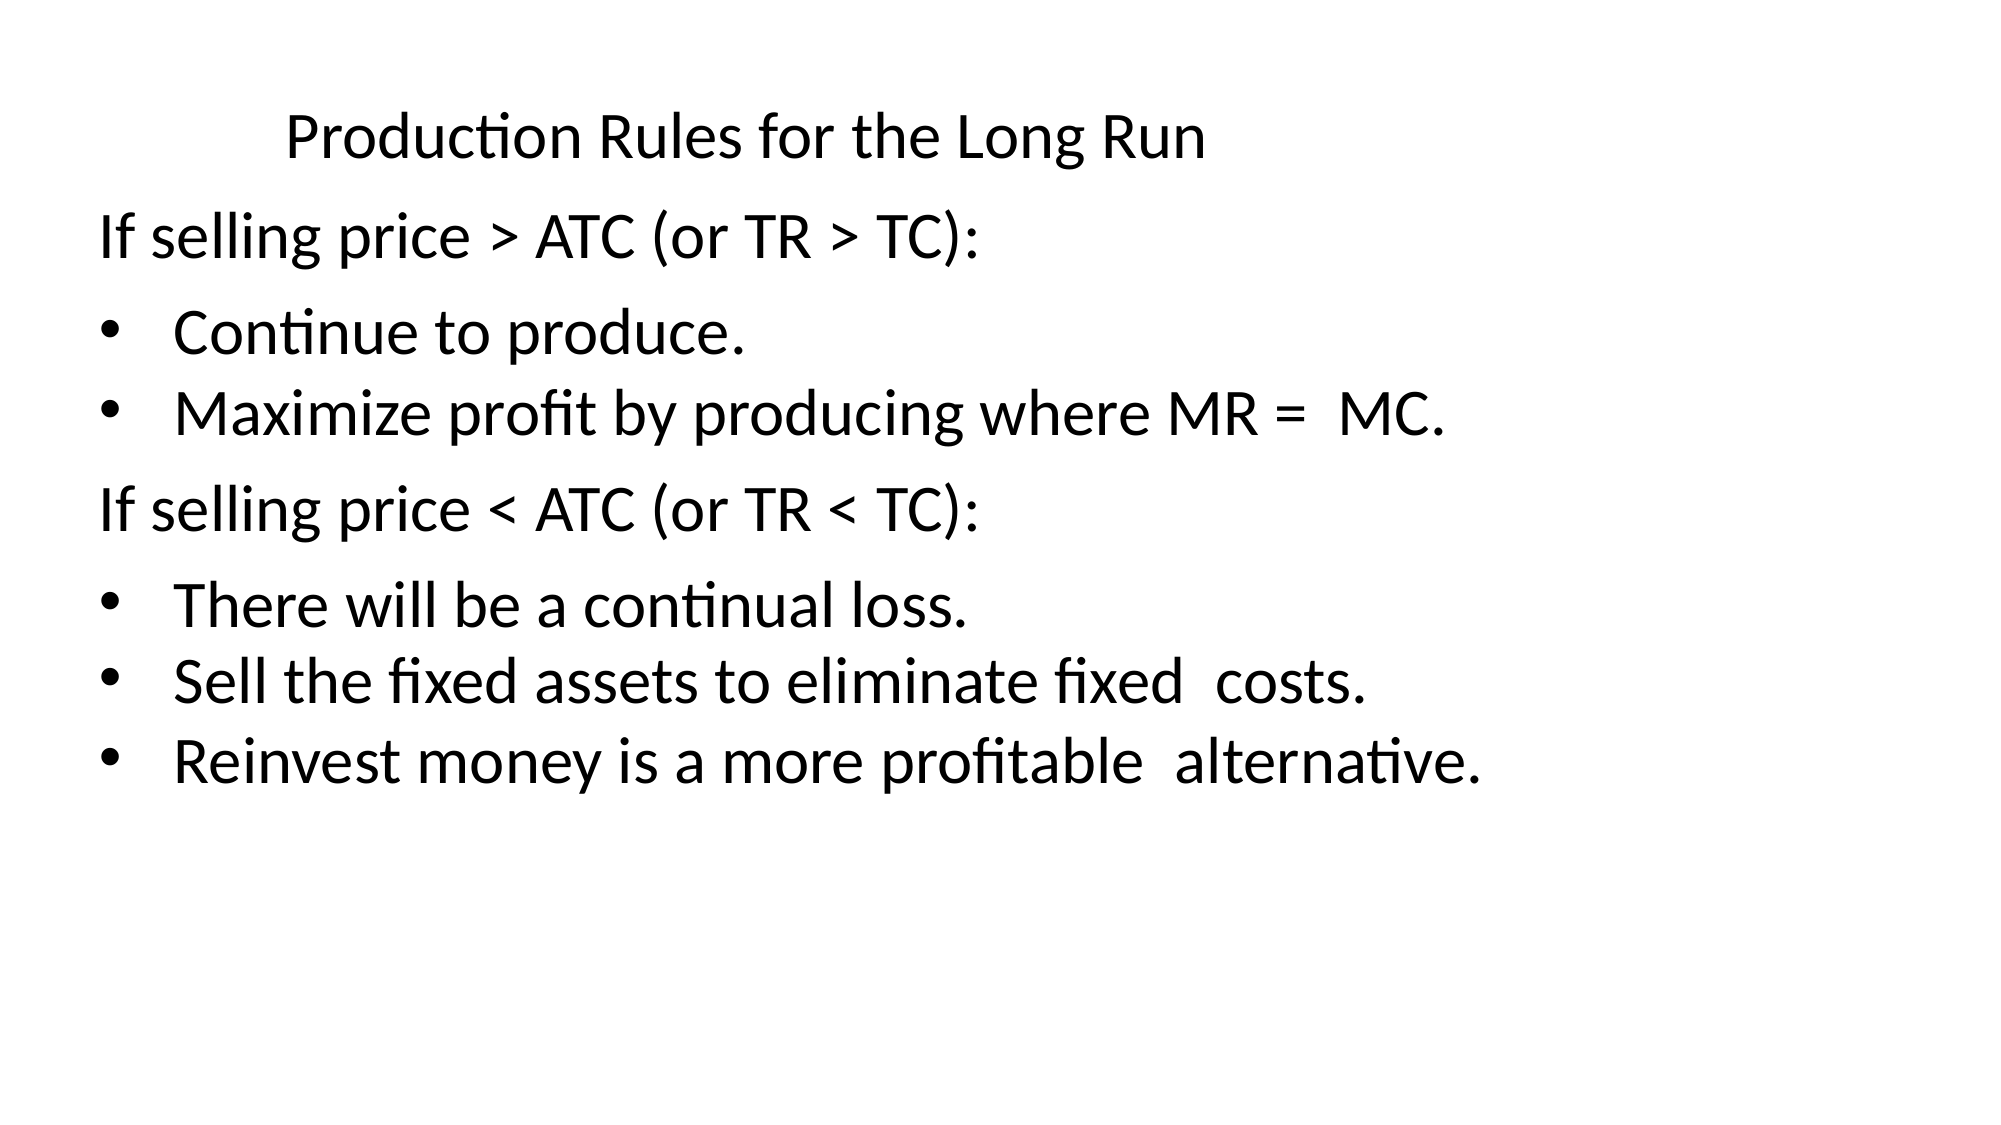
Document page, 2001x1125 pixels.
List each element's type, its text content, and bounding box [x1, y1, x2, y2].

title Production Rules for the Long Run [283, 35, 1616, 190]
text_box If selling price > ATC (or TR > TC): Continue to produce. Maximize profit by producing where MR = MC. If selling price < ATC (or TR < TC): There will be a continual loss. Sell the fixed assets to eliminate fixed costs. Reinvest money is a more profitable alternative. [96, 190, 1879, 797]
